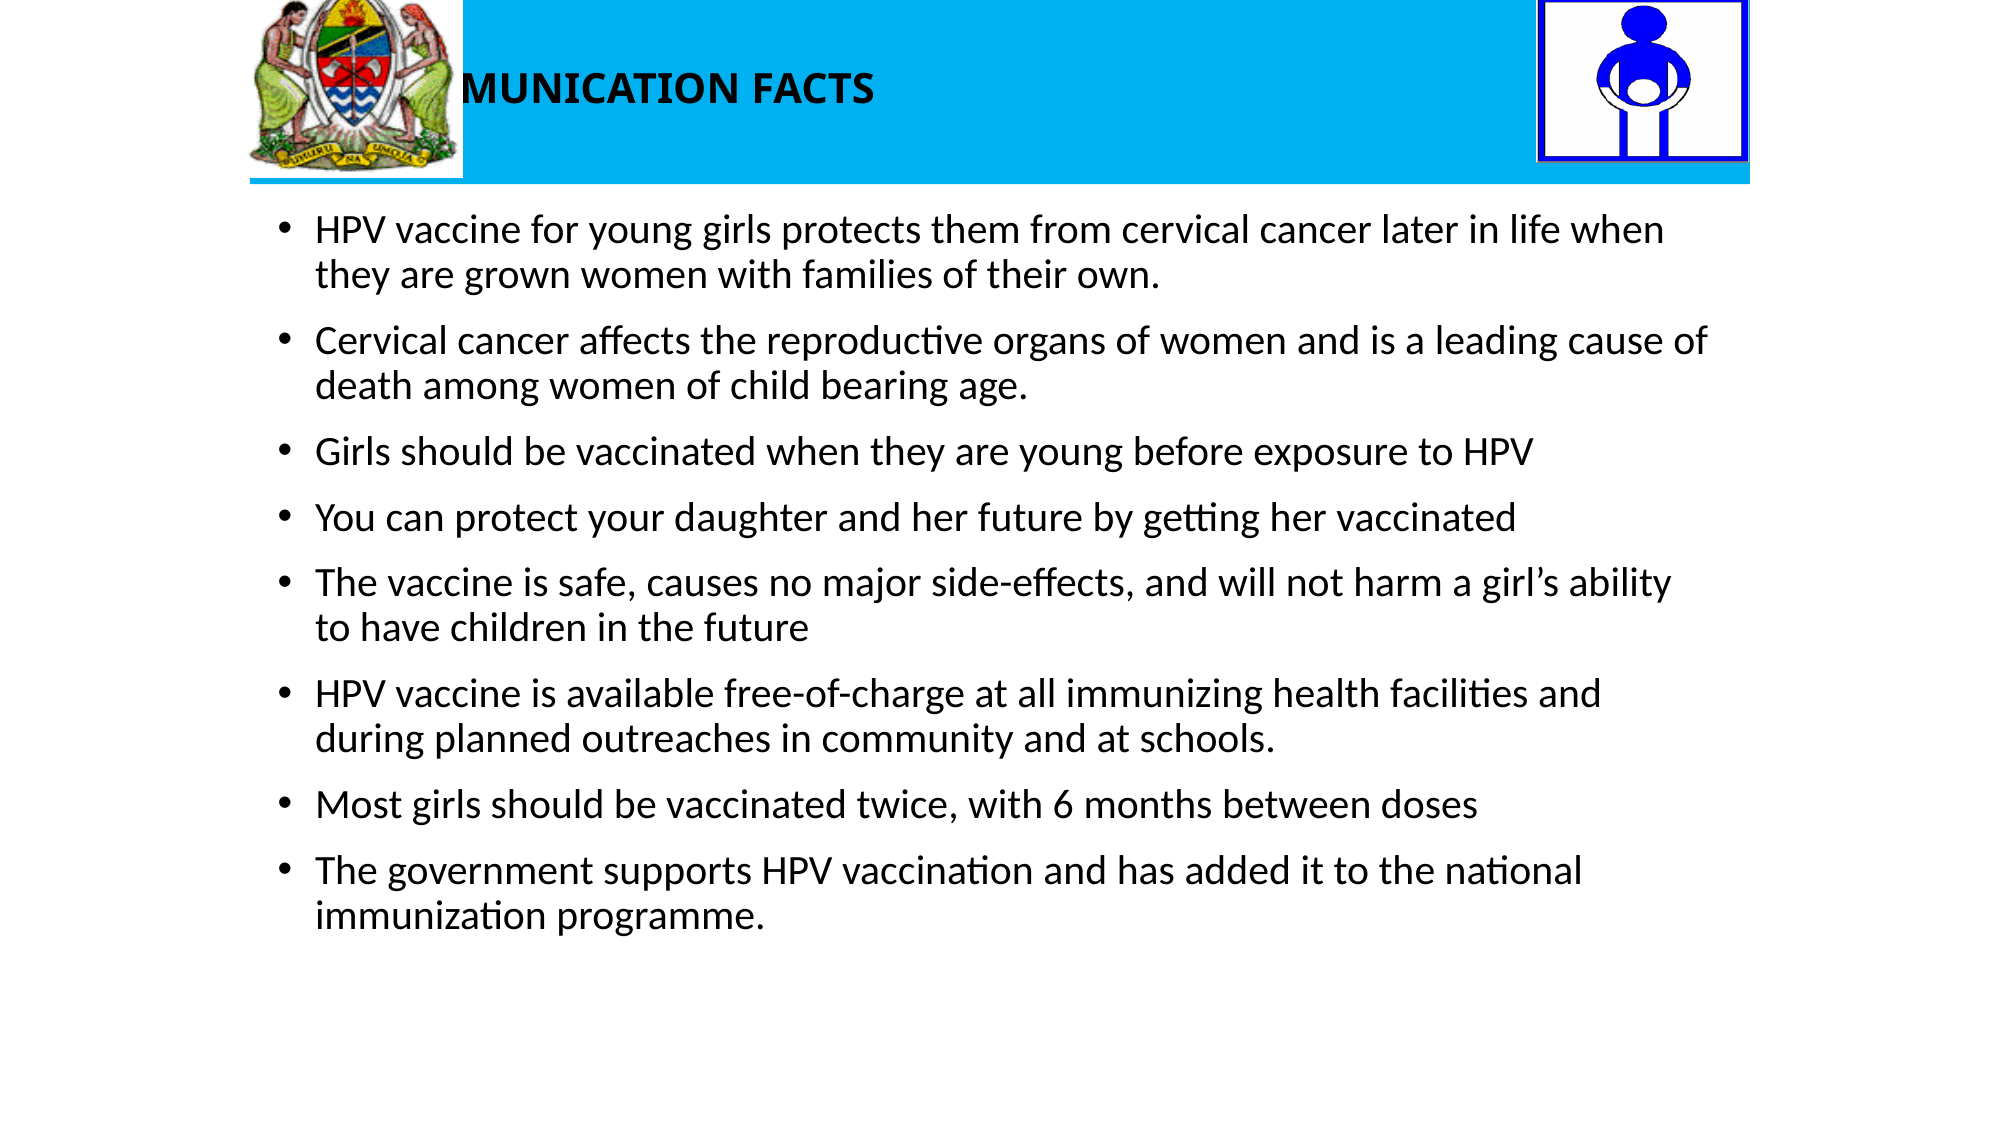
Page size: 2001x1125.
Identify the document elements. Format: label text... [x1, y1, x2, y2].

picture [244, 0, 463, 179]
picture [1537, 0, 1748, 162]
title HPV COMMUNICATION FACTS [249, 0, 1750, 185]
list HPV vaccine for young girls protects them from cervical cancer later in life when they are grown women with families of their own. Cervical cancer affects the reproductive organs of women and is a leading cause of death among women of child bearing age. Girls should be vaccinated when they are young before exposure to HPV You can protect your daughter and her future by getting her vaccinated The vaccine is safe, causes no major side-effects, and will not harm a girl’s ability to have children in the future HPV vaccine is available free-of-charge at all immunizing health facilities and during planned outreaches in community and at schools. Most girls should be vaccinated twice, with 6 months between doses The government supports HPV vaccination and has added it to the national immunization programme. [262, 200, 1725, 1113]
